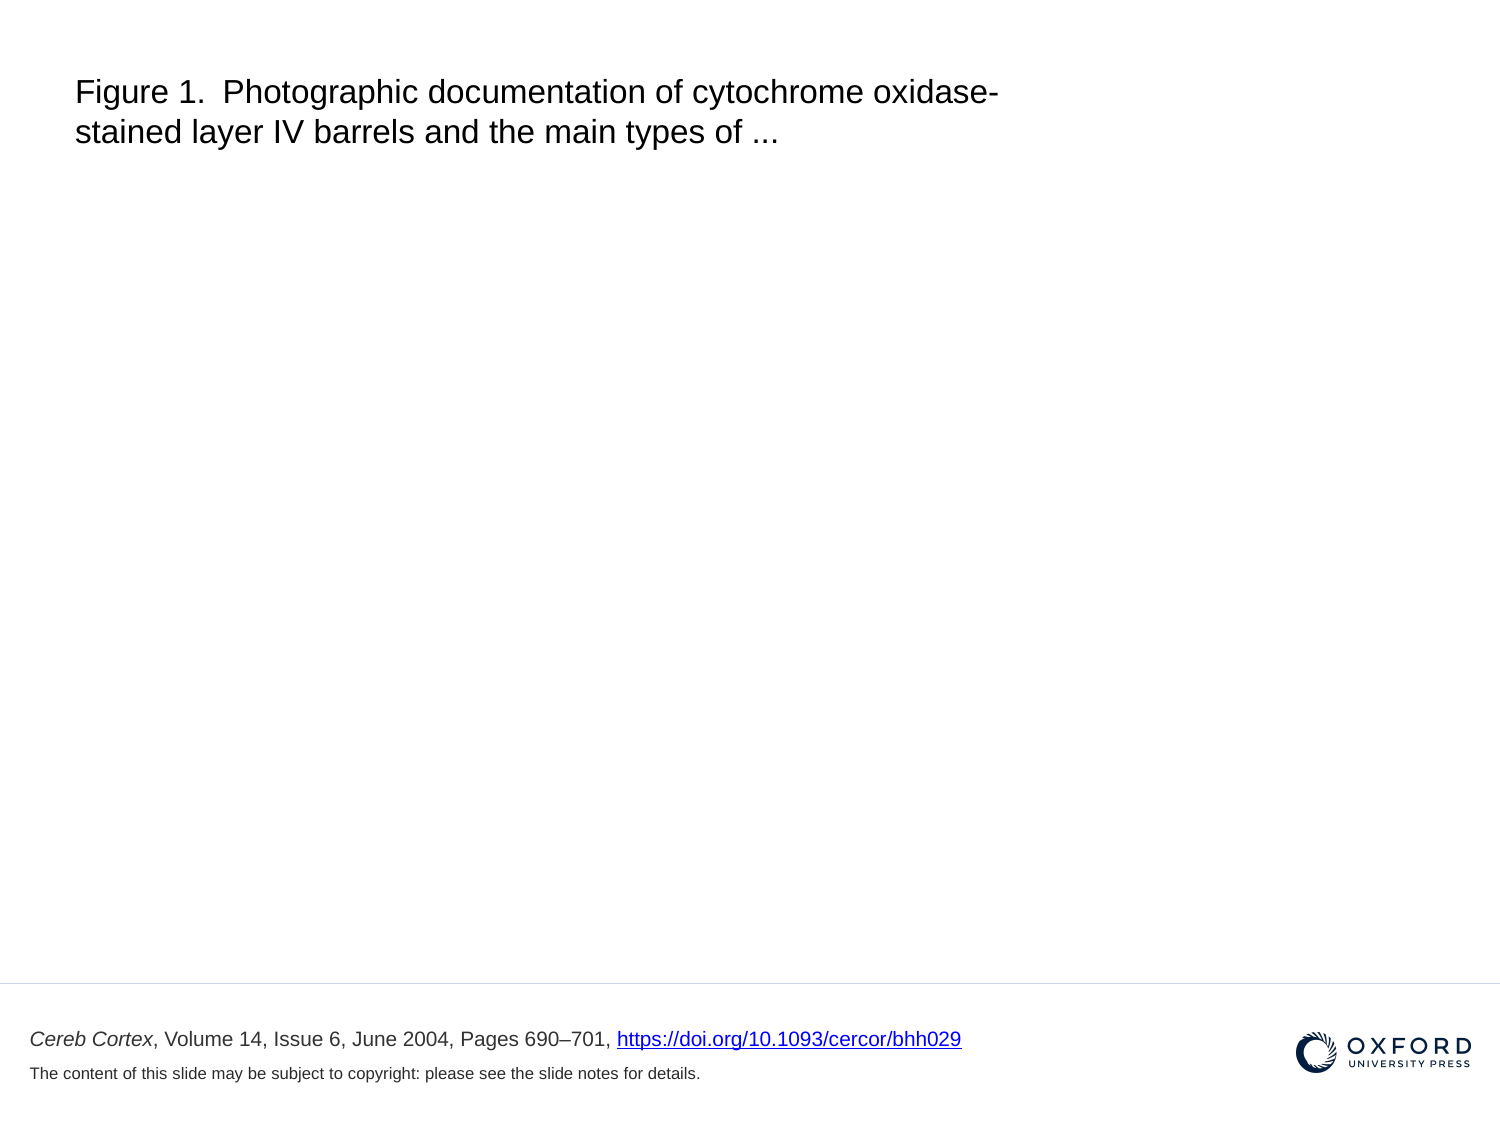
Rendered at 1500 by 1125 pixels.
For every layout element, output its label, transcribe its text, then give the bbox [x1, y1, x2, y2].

footer Cereb Cortex, Volume 14, Issue 6, June 2004, Pages 690–701, https://doi.org/10.1093/cercor/bhh029 The content of this slide may be subject to copyright: please see the slide notes for details. [0, 983, 1260, 1125]
title Figure 1. Photographic documentation of cytochrome oxidase-stained layer IV barrels and the main types of ... [75, 69, 1078, 171]
picture [1296, 1032, 1471, 1073]
